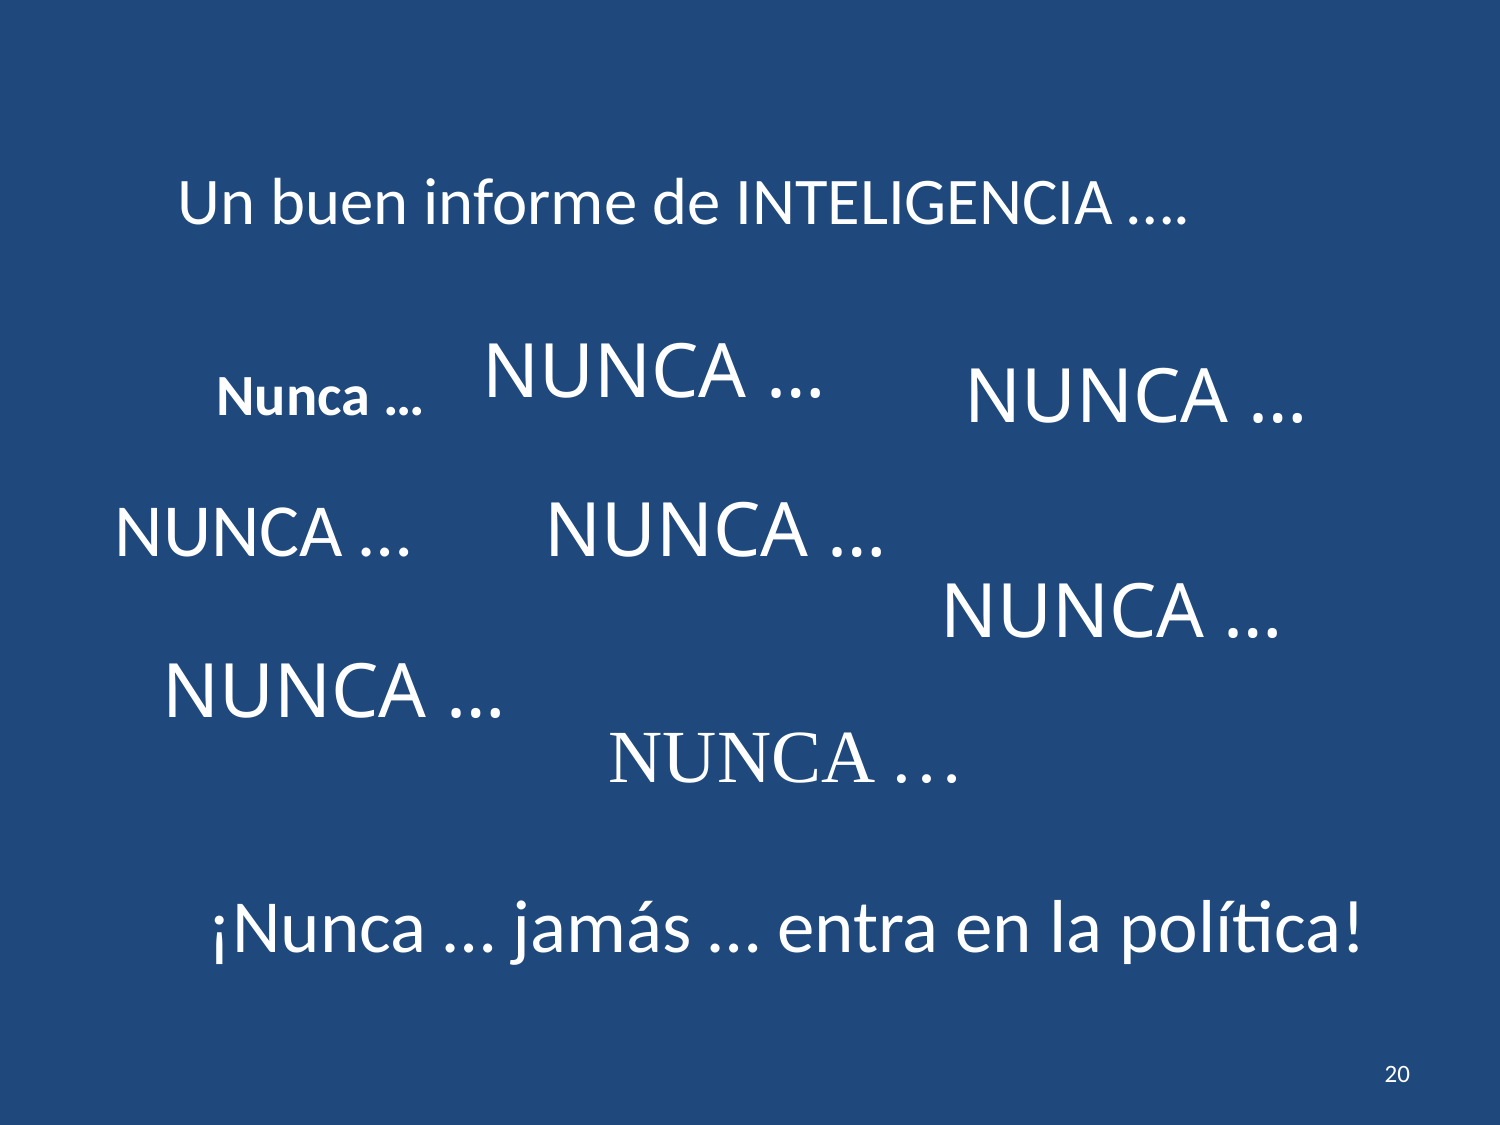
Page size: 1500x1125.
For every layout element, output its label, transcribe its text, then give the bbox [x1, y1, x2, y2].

slide_number 20 [1074, 1042, 1425, 1103]
text_box NUNCA … [529, 473, 1125, 579]
text_box NUNCA … [950, 339, 1475, 445]
text_box NUNCA … [925, 554, 1429, 660]
text_box Un buen informe de INTELIGENCIA …. [162, 149, 1450, 250]
text_box NUNCA … [147, 635, 625, 740]
text_box Nunca … [201, 350, 467, 435]
text_box NUNCA … [593, 699, 1061, 805]
text_box NUNCA … [99, 473, 459, 579]
text_box NUNCA … [467, 315, 930, 421]
text_box ¡Nunca … jamás … entra en la política! [56, 870, 1500, 975]
